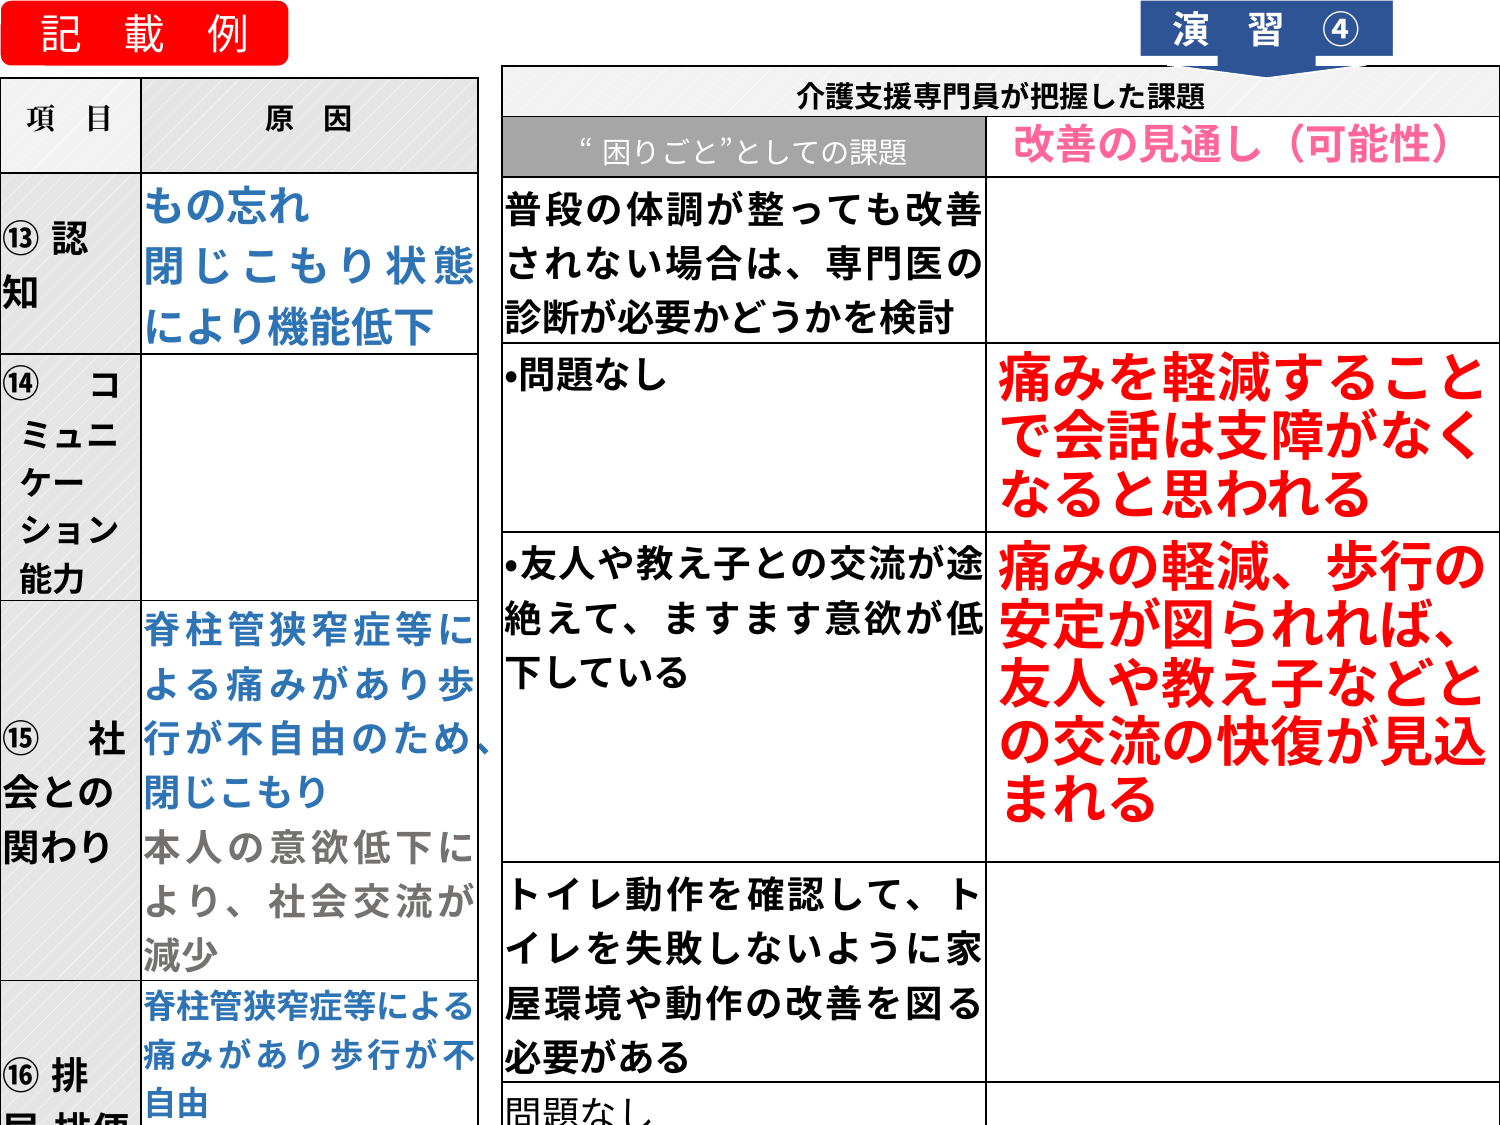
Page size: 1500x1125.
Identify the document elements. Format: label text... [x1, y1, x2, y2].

text_box 記 載 例 [0, 0, 290, 67]
text_box 演 習 ④ [1139, 0, 1394, 79]
table_cell ・問題なし [503, 344, 985, 531]
table_cell 脊柱管狭窄症等による痛みがあり歩行が不自由のため、閉じこもり 本人の意欲低下により、社会交流が減少 [142, 601, 477, 980]
table_cell もの忘れ 閉じこもり状態により機能低下 [142, 174, 477, 353]
table_cell 改善の見通し（可能性） [987, 117, 1499, 176]
table_header 介護支援専門員が把握した課題 [503, 67, 1499, 116]
table_cell ⑬認 知 [1, 174, 140, 353]
table_cell [142, 355, 477, 600]
table_header 原 因 [142, 79, 477, 172]
table_header 項 目 [1, 79, 140, 172]
table_cell ・友人や教え子との交流が途絶えて、ますます意欲が低下している [503, 533, 985, 861]
table_cell 普段の体調が整っても改善されない場合は、専門医の診断が必要かどうかを検討 [503, 178, 985, 342]
table_cell ⑮ 社会との関わり [1, 601, 140, 980]
table_cell トイレ動作を確認して、トイレを失敗しないように家屋環境や動作の改善を図る必要がある [503, 863, 985, 1081]
table_cell [987, 1083, 1499, 1125]
table_cell [987, 178, 1499, 342]
table_cell ⑯排尿・排便 [1, 981, 140, 1125]
table_cell ⑭ コミュニケーション能力 [1, 355, 140, 600]
table_cell 痛みを軽減することで会話は支障がなくなると思われる [987, 344, 1499, 531]
table_cell 脊柱管狭窄症等による痛みがあり歩行が不自由 水分摂取不足、運動不足 [142, 981, 477, 1125]
table_cell [987, 863, 1499, 1081]
table_cell “困りごと”としての課題 [503, 117, 985, 176]
table_cell 問題なし [503, 1083, 985, 1125]
table_cell 痛みの軽減、歩行の安定が図られれば、友人や教え子などとの交流の快復が見込まれる [987, 533, 1499, 861]
